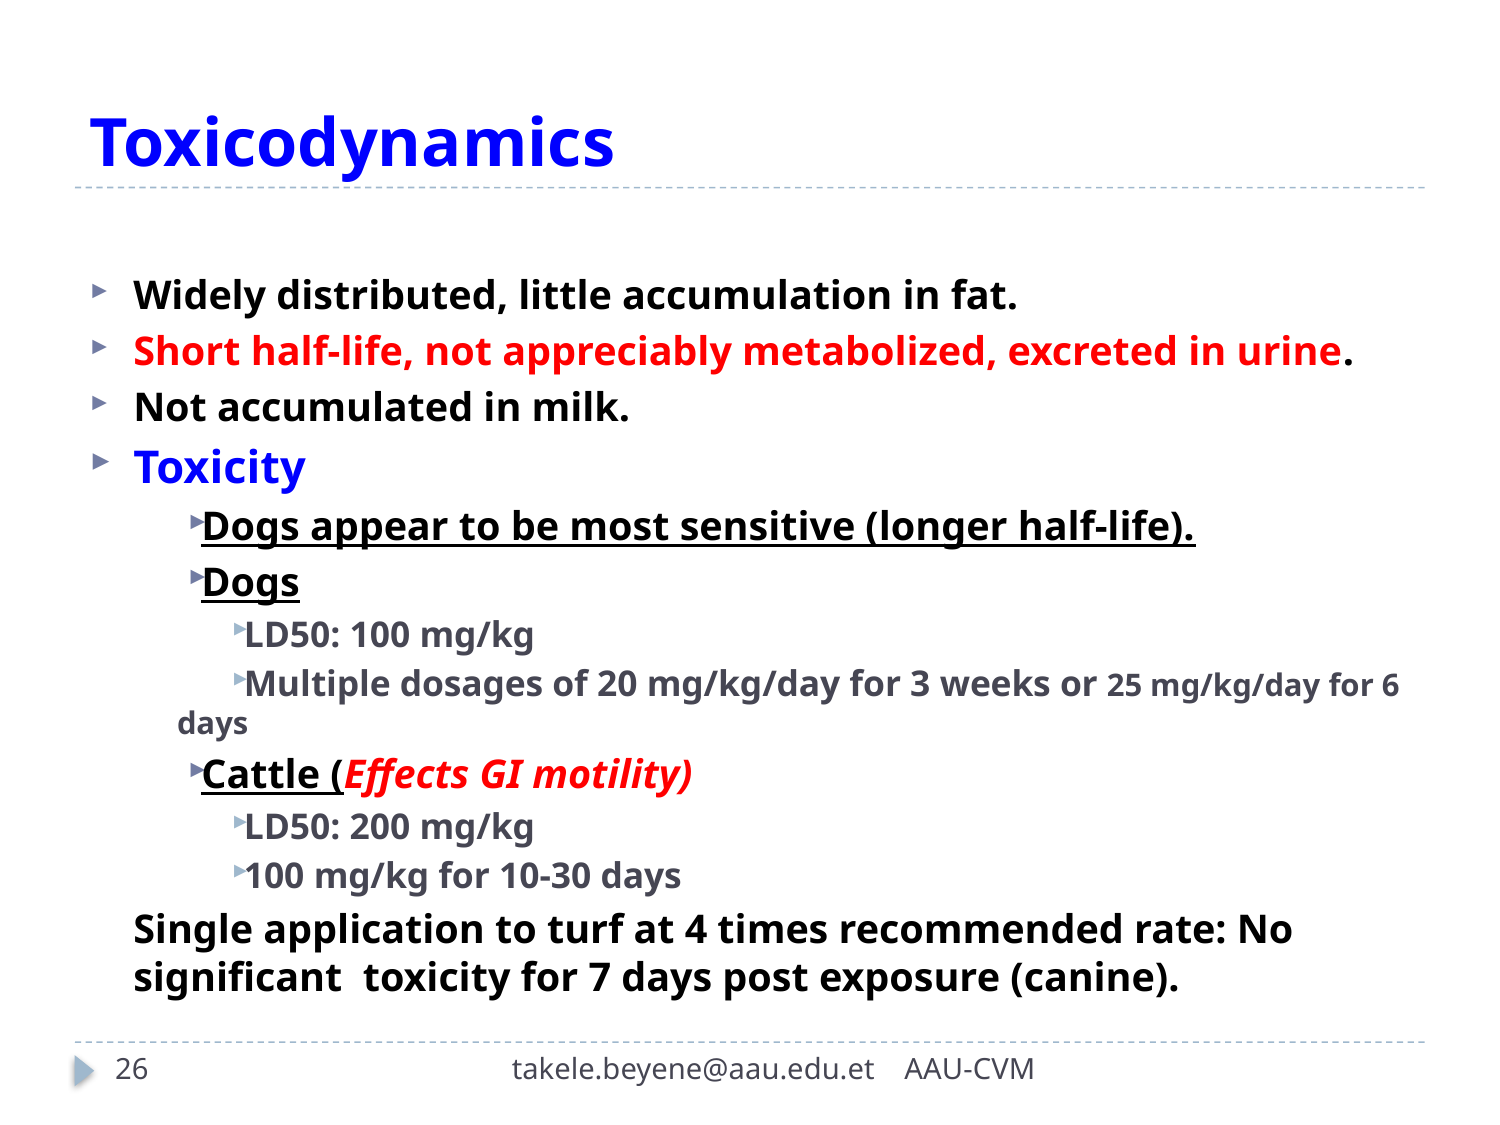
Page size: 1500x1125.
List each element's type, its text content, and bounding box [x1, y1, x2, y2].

slide_number 26 [100, 1042, 426, 1103]
footer takele.beyene@aau.edu.et AAU-CVM [475, 1042, 1051, 1103]
list Widely distributed, little accumulation in fat. Short half-life, not appreciably metabolized, excreted in urine. Not accumulated in milk. Toxicity Dogs appear to be most sensitive (longer half-life). Dogs LD50: 100 mg/kg Multiple dosages of 20 mg/kg/day for 3 weeks or 25 mg/kg/day for 6 days Cattle (Effects GI motility) LD50: 200 mg/kg 100 mg/kg for 10-30 days Single application to turf at 4 times recommended rate: No significant toxicity for 7 days post exposure (canine). [75, 200, 1425, 1010]
title Toxicodynamics [75, 24, 1425, 188]
